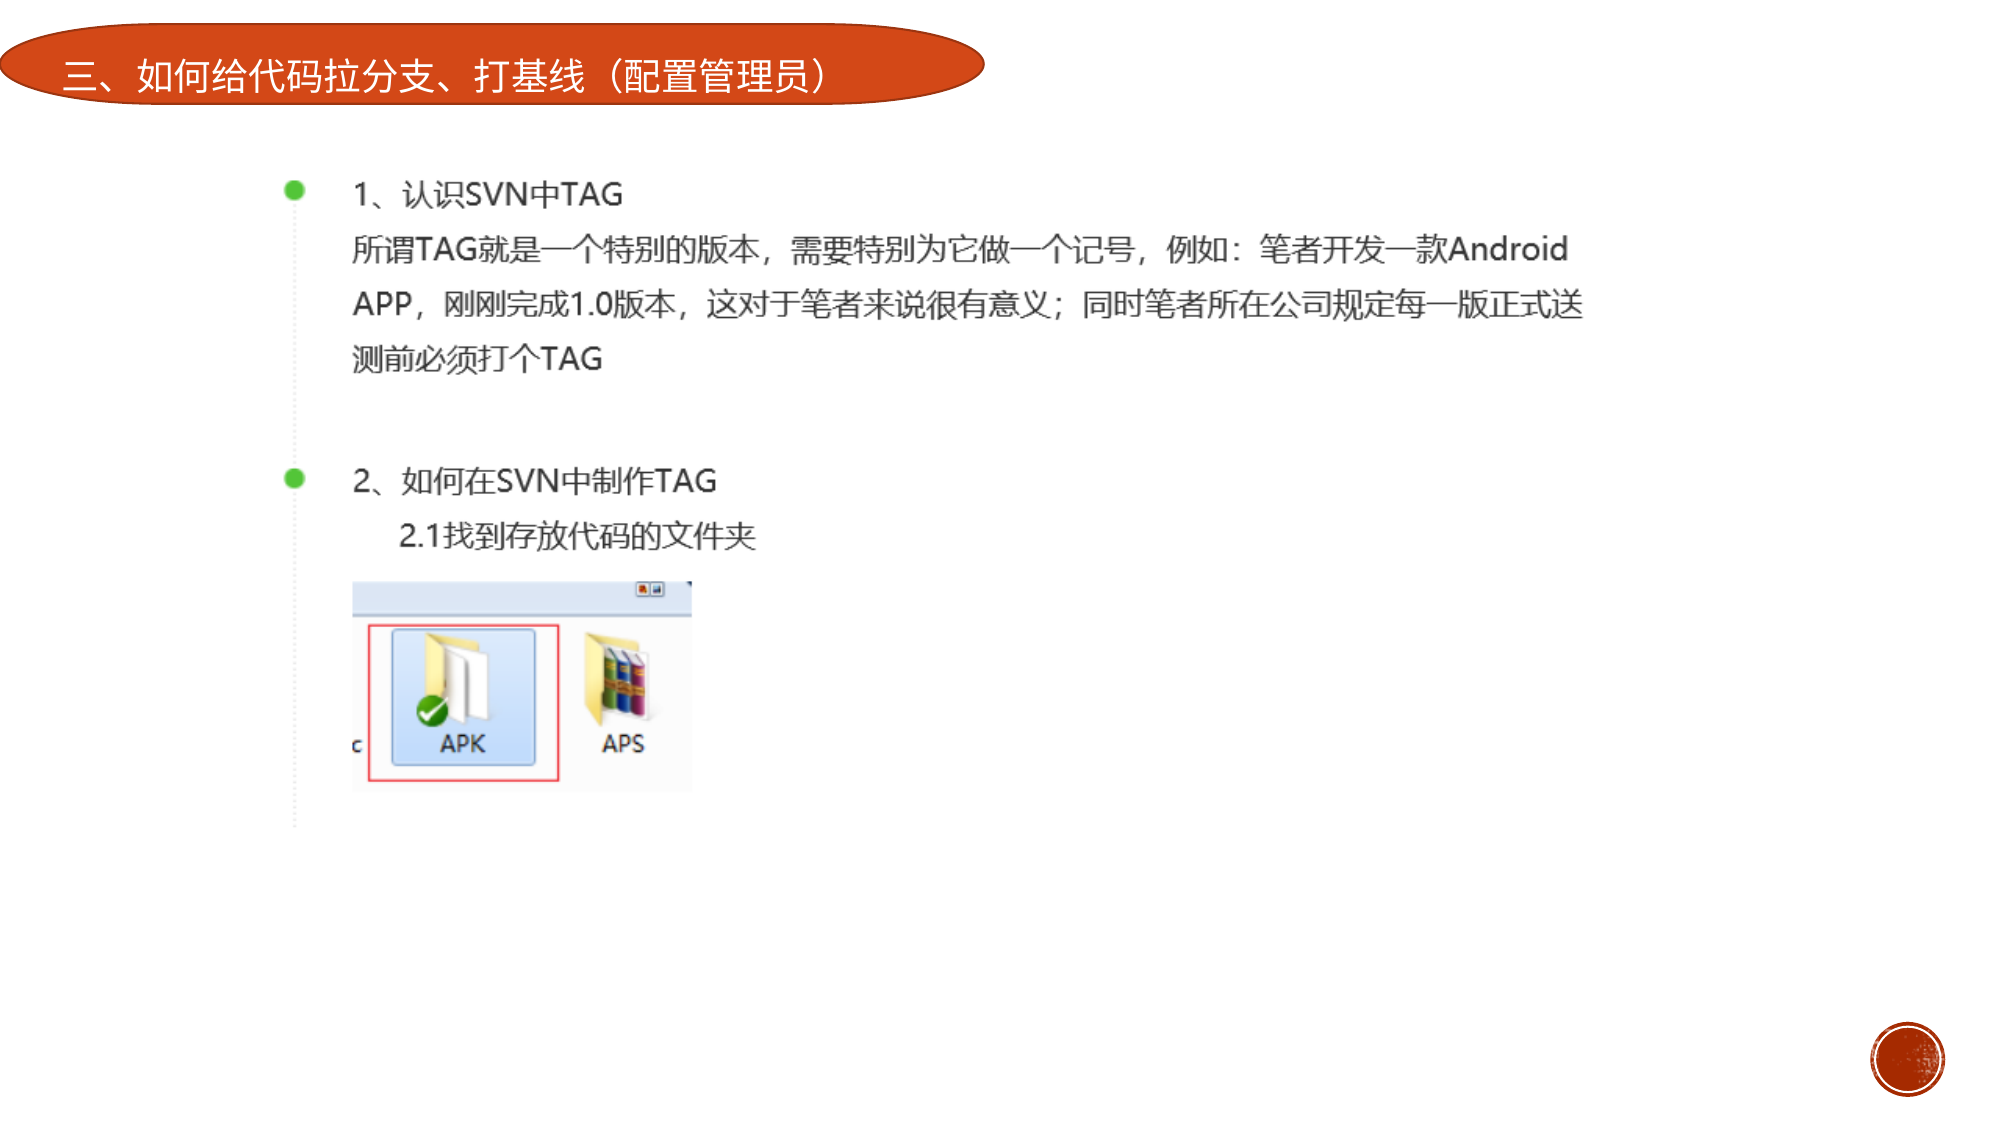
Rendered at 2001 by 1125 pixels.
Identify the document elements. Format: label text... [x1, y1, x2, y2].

picture [248, 152, 1611, 828]
text_box 三、如何给代码拉分支、打基线（配置管理员） [0, 23, 985, 105]
